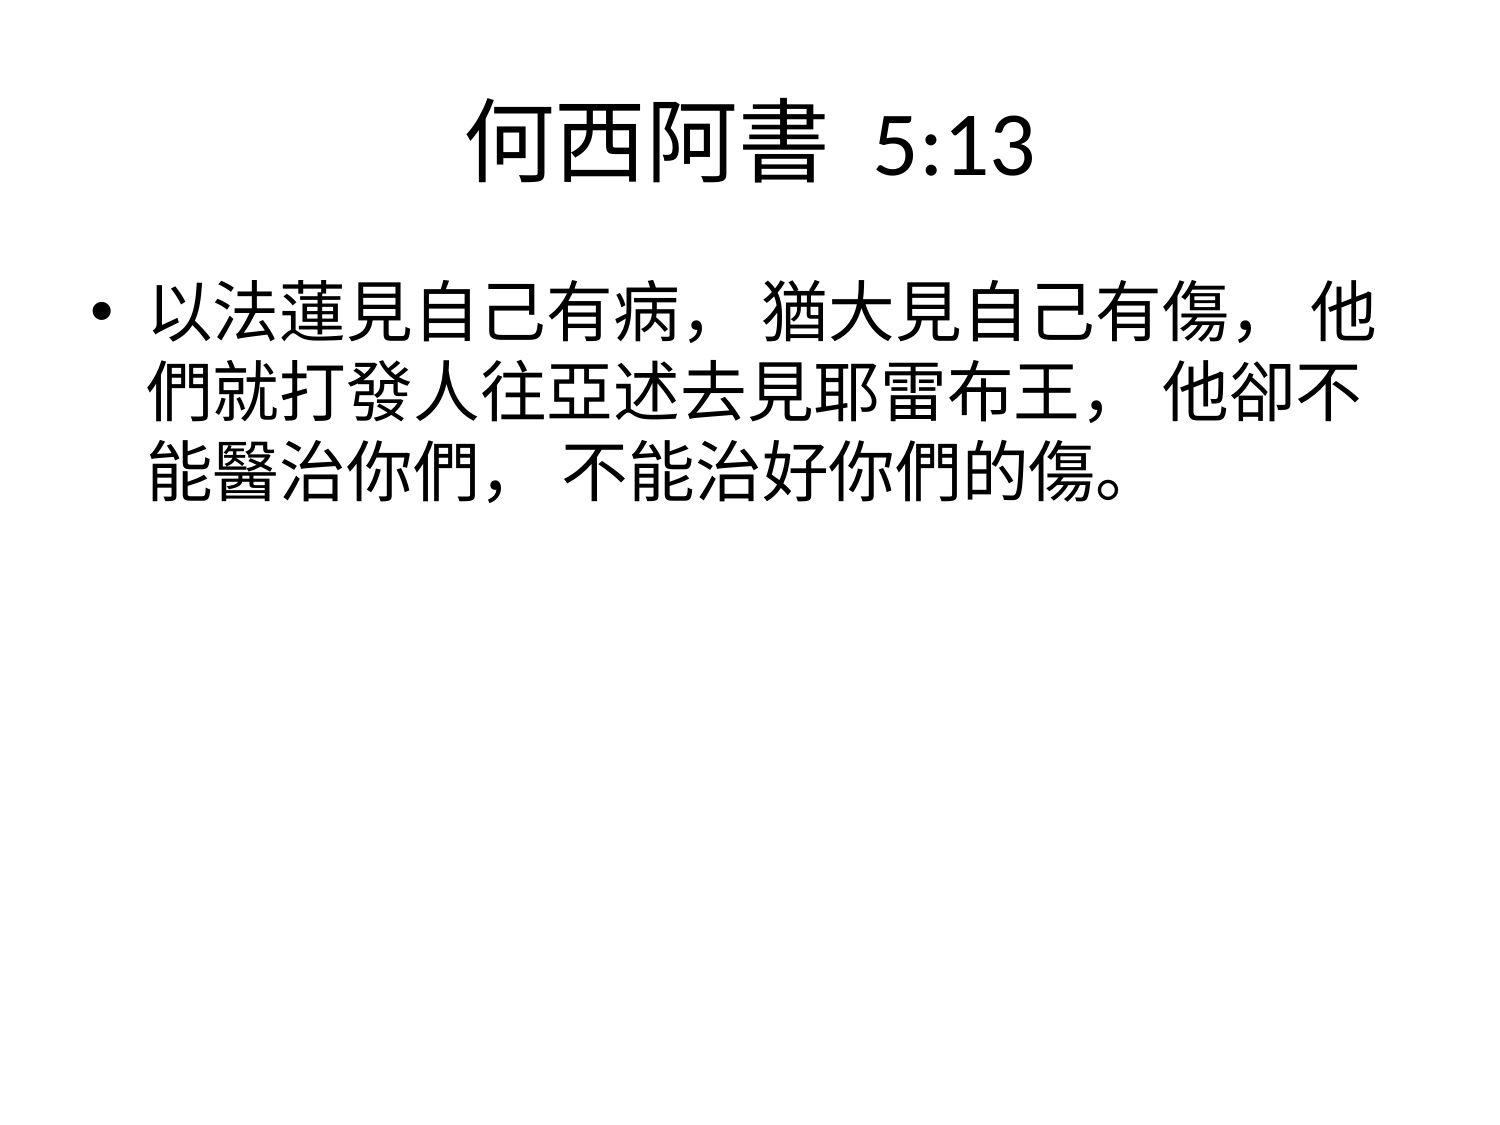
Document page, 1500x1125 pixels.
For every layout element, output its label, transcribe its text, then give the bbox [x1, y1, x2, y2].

title 何西阿書‬ ‭5:13 [75, 45, 1425, 233]
list 以法蓮見自己有病， 猶大見自己有傷， 他們就打發人往亞述去見耶雷布王， 他卻不能醫治你們， 不能治好你們的傷。 [75, 262, 1425, 1005]
